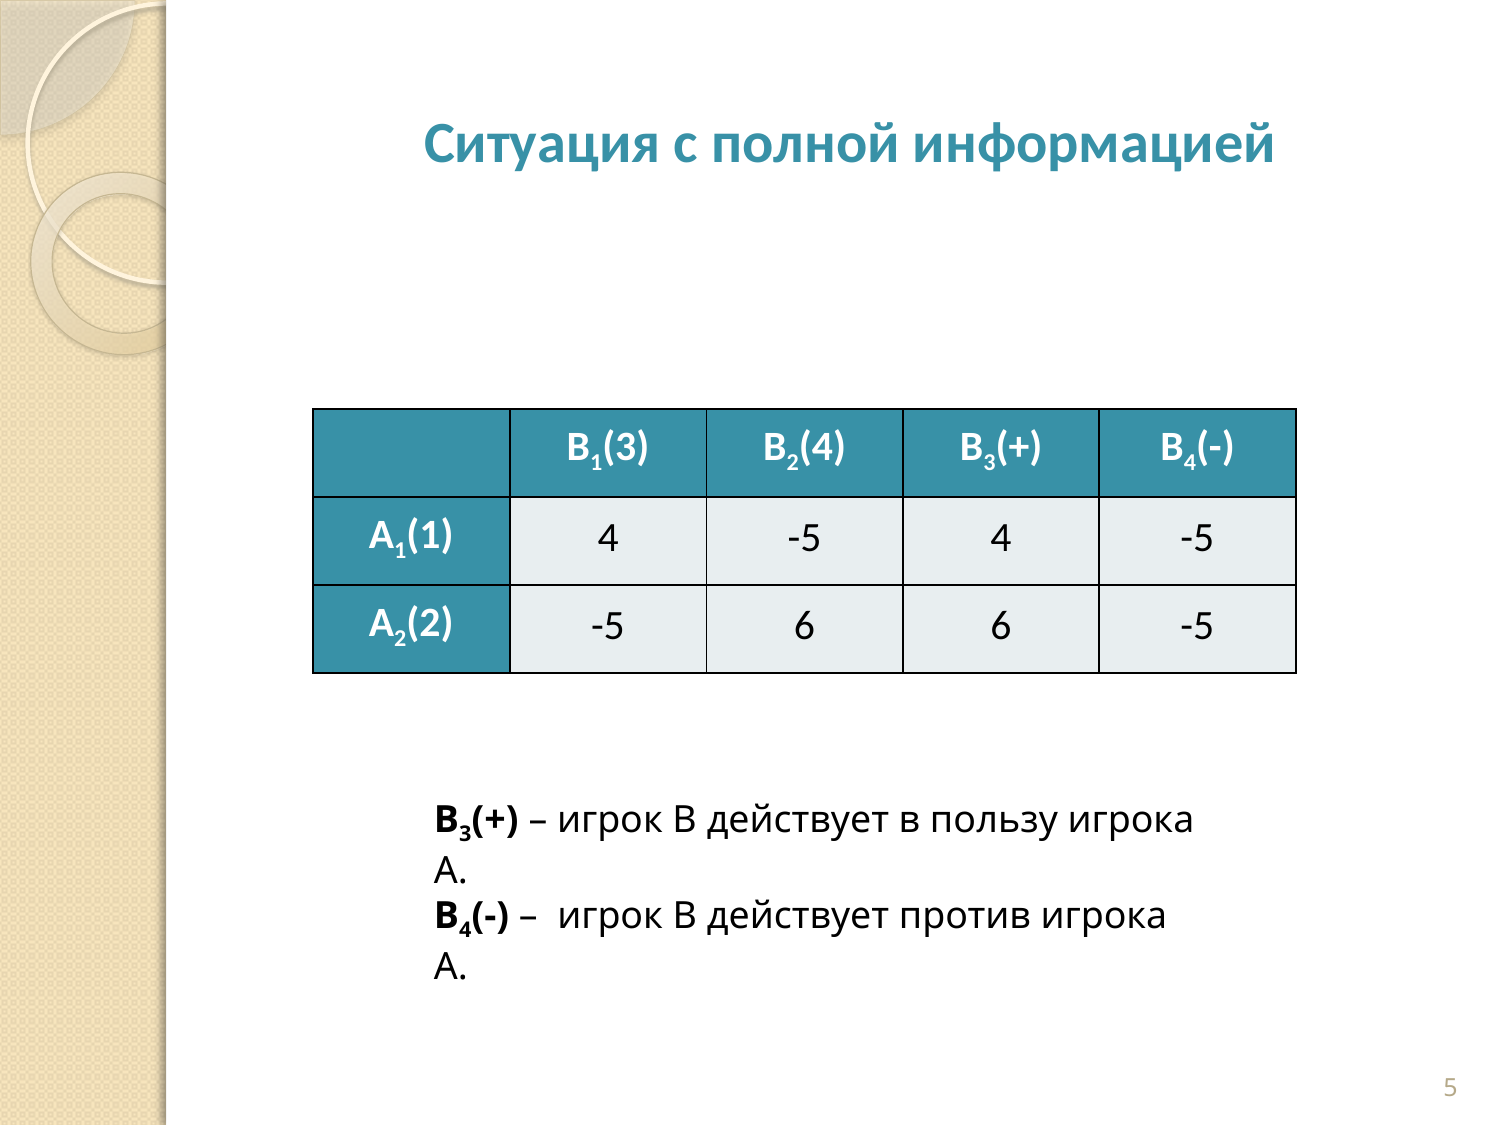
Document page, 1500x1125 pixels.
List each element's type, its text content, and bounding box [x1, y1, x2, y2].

table_cell -5 [707, 498, 902, 584]
title Ситуация с полной информацией [235, 45, 1466, 233]
table_header B1(3) [511, 410, 706, 496]
table_cell 4 [904, 498, 1098, 584]
table_cell -5 [511, 586, 706, 672]
slide_number 5 [1413, 1034, 1488, 1113]
table_cell 4 [511, 498, 706, 584]
table_cell A2(2) [314, 586, 509, 672]
table_cell A1(1) [314, 498, 509, 584]
table_header B2(4) [707, 410, 902, 496]
table_cell 6 [707, 586, 902, 672]
table_header B3(+) [904, 410, 1098, 496]
table_cell 6 [904, 586, 1098, 672]
table_header [314, 410, 509, 496]
table_cell -5 [1100, 498, 1295, 584]
text_box B3(+) – игрок В действует в пользу игрока А. B4(-) – игрок В действует против игрока А. [419, 787, 1223, 995]
table_header B4(-) [1100, 410, 1295, 496]
table_cell -5 [1100, 586, 1295, 672]
